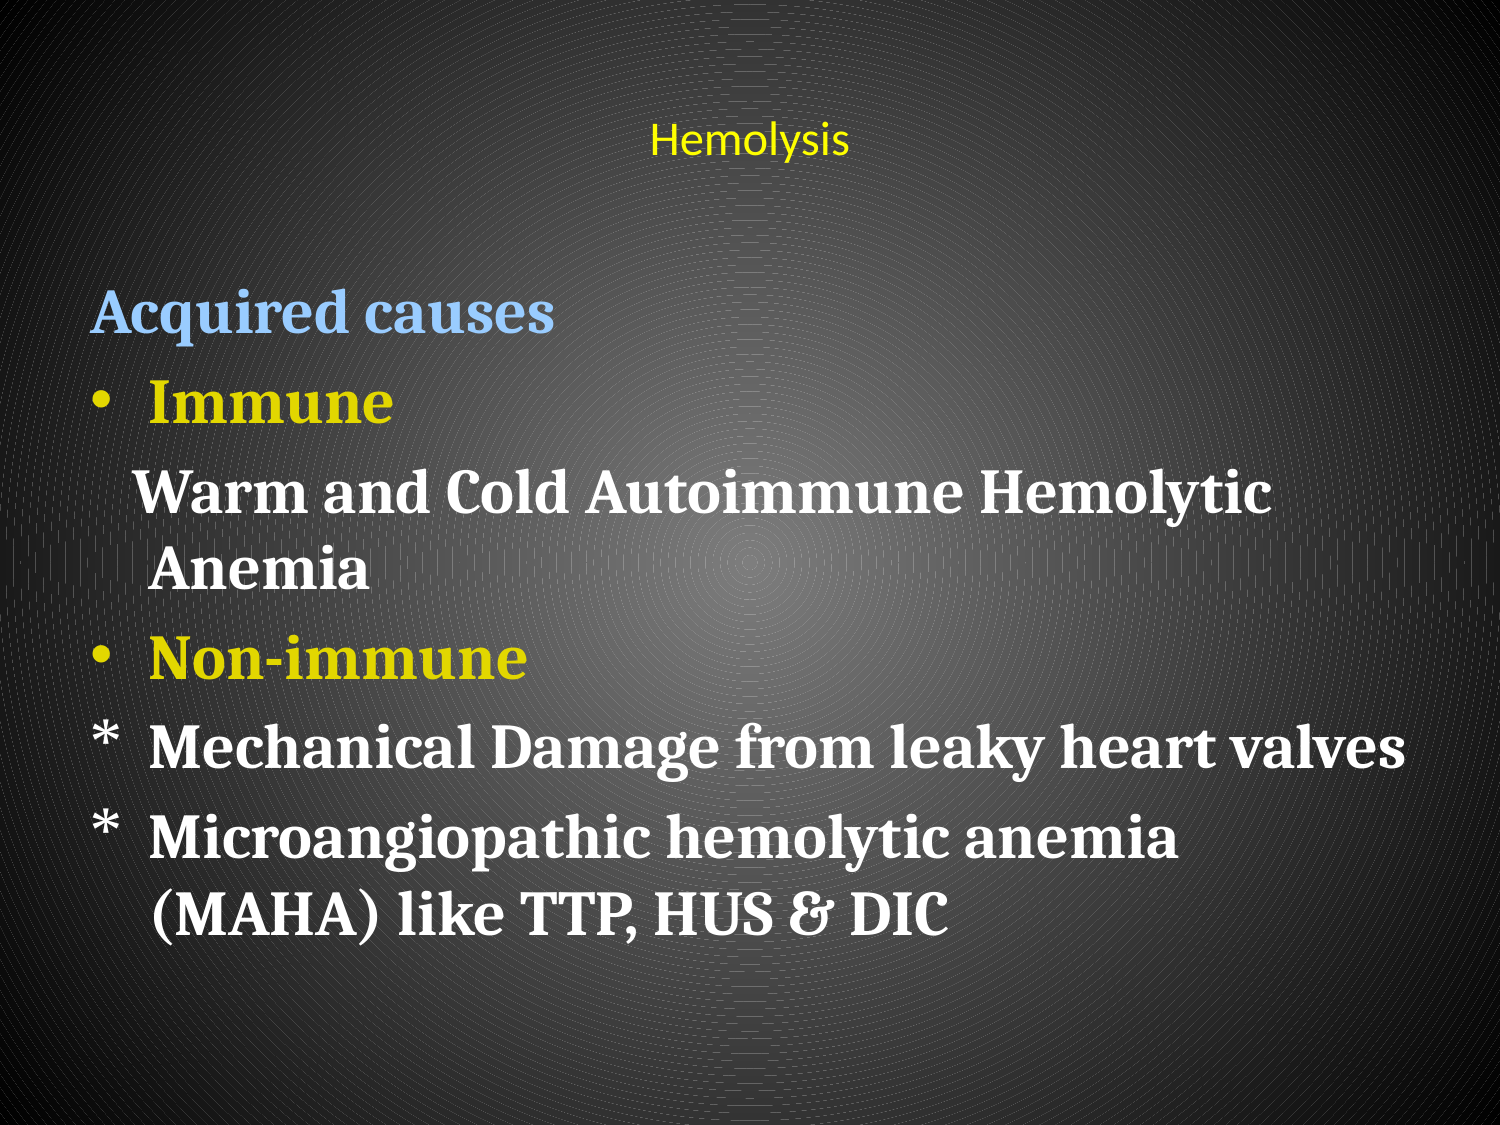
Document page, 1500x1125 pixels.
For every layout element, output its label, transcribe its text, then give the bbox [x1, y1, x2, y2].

title Hemolysis [75, 45, 1425, 233]
list Acquired causes Immune Warm and Cold Autoimmune Hemolytic Anemia Non-immune Mechanical Damage from leaky heart valves Microangiopathic hemolytic anemia (MAHA) like TTP, HUS & DIC [75, 262, 1425, 1005]
